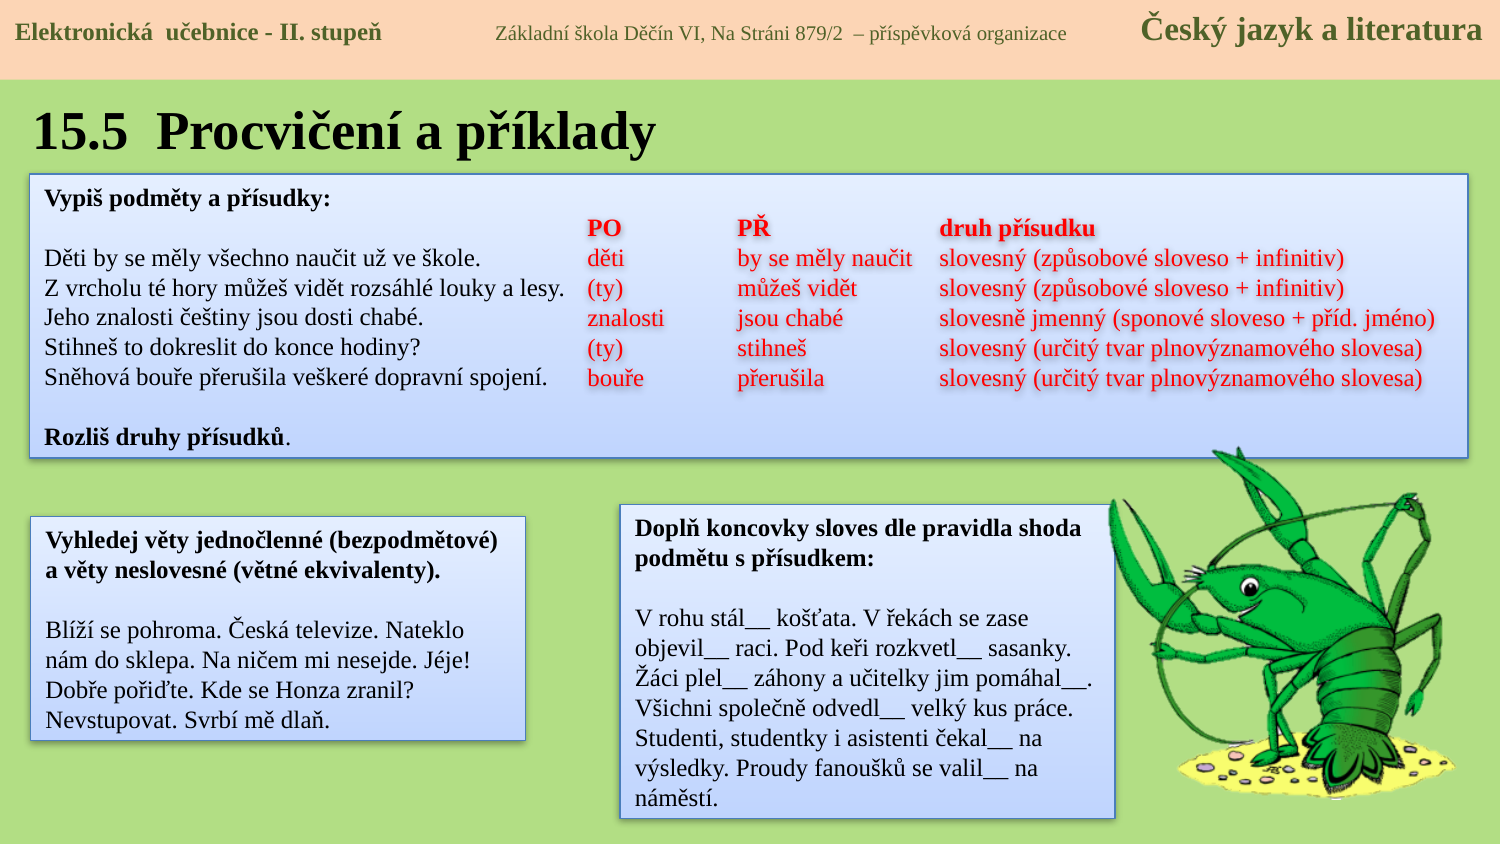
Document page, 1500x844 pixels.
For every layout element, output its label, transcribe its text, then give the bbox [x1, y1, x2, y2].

text_box PO PŘ děti by se měly naučit (ty) můžeš vidět znalosti jsou chabé (ty) stihneš bouře přerušila [572, 203, 922, 399]
picture [1104, 444, 1474, 800]
text_box Vyhledej věty jednočlenné (bezpodmětové) a věty neslovesné (větné ekvivalenty). Blíží se pohroma. Česká televize. Nateklo nám do sklepa. Na ničem mi nesejde. Jéje! Dobře pořiďte. Kde se Honza zranil? Nevstupovat. Svrbí mě dlaň. [30, 516, 526, 741]
text_box Doplň koncovky sloves dle pravidla shoda podmětu s přísudkem: V rohu stál__ košťata. V řekách se zase objevil__ raci. Pod keři rozkvetl__ sasanky. Žáci plel__ záhony a učitelky jim pomáhal__. Všichni společně odvedl__ velký kus práce. Studenti, studentky i asistenti čekal__ na výsledky. Proudy fanoušků se valil__ na náměstí. [619, 504, 1116, 819]
title 15.5 Procvičení a příklady [17, 80, 691, 177]
text_box Vypiš podměty a přísudky: Děti by se měly všechno naučit už ve škole. Z vrcholu té hory můžeš vidět rozsáhlé louky a lesy. Jeho znalosti češtiny jsou dosti chabé. Stihneš to dokreslit do konce hodiny? Sněhová bouře přerušila veškeré dopravní spojení. Rozliš druhy přísudků. [29, 173, 1469, 459]
text_box Elektronická učebnice - II. stupeň Základní škola Děčín VI, Na Stráni 879/2 – příspěvková organizace Český jazyk a literatura [0, 0, 1500, 80]
text_box druh přísudku slovesný (způsobové sloveso + infinitiv) slovesný (způsobové sloveso + infinitiv) slovesně jmenný (sponové sloveso + příd. jméno) slovesný (určitý tvar plnovýznamového slovesa) slovesný (určitý tvar plnovýznamového slovesa) [924, 203, 1469, 399]
